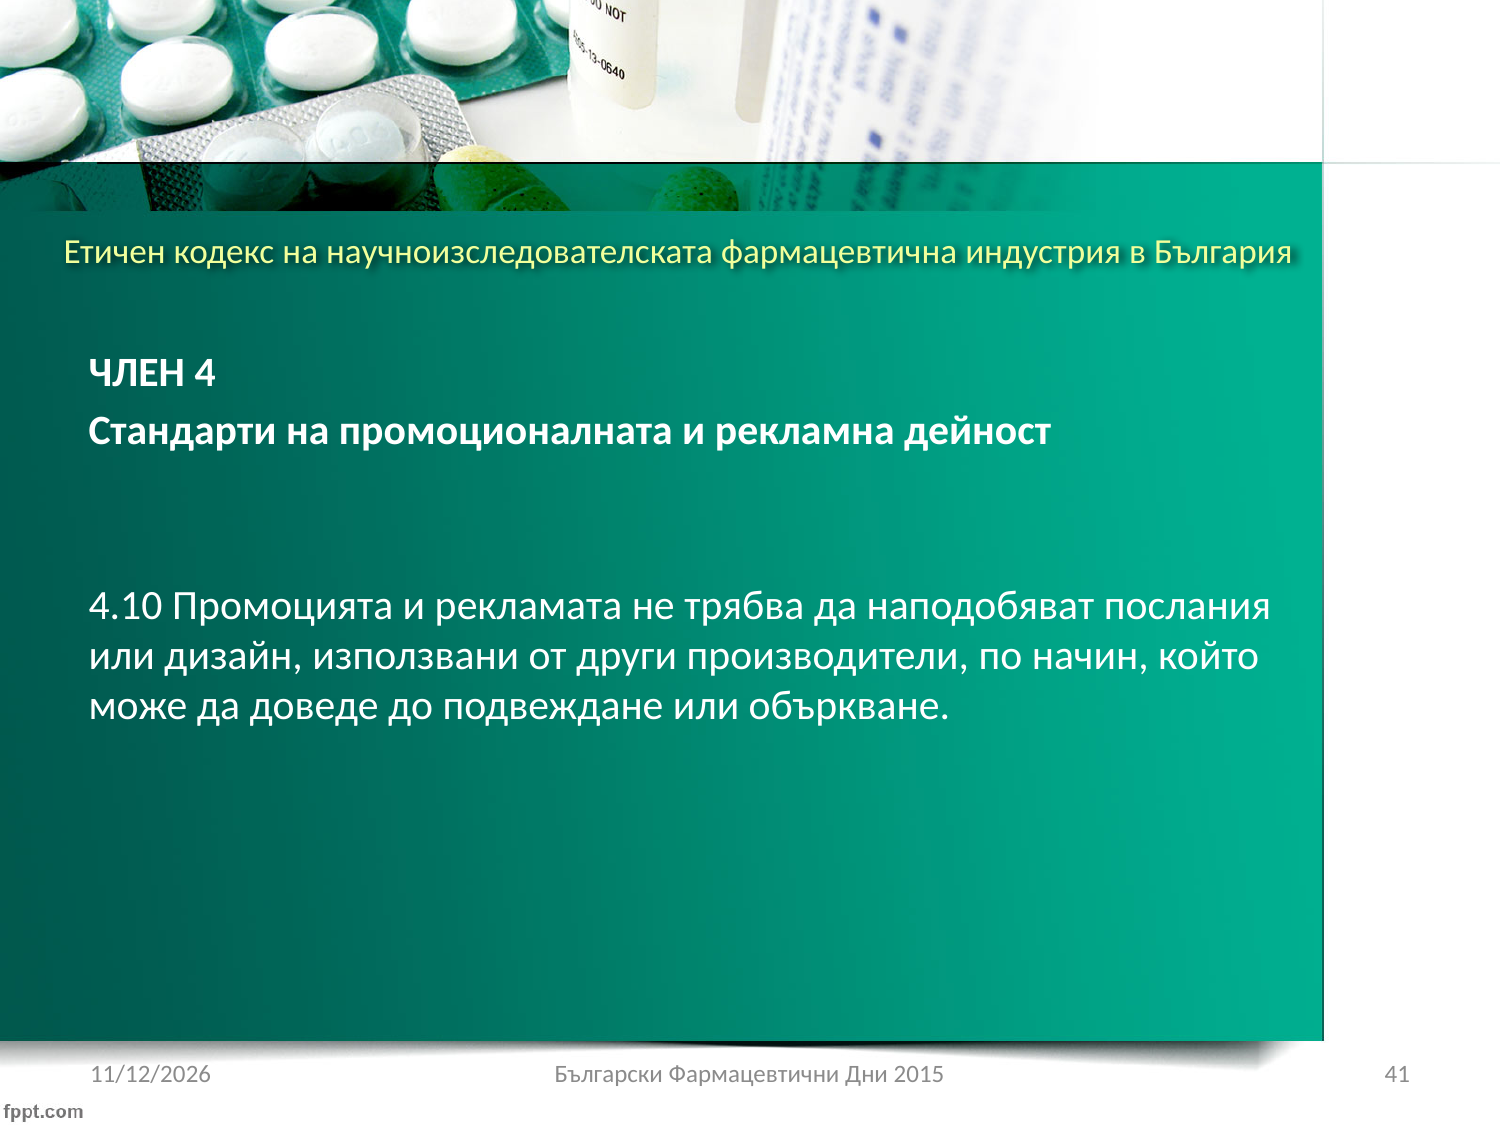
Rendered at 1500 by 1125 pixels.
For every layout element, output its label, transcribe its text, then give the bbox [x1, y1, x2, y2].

slide_number 41 [1074, 1042, 1425, 1103]
footer Български Фармацевтични Дни 2015 [512, 1042, 988, 1103]
list ЧЛЕН 4 Стандарти на промоционалната и рекламна дейност 4.10 Промоцията и рекламата не трябва да наподобяват послания или дизайн, използвани от други производители, по начин, който може да доведе до подвеждане или объркване. [73, 337, 1302, 1039]
picture [0, 0, 1500, 1125]
title Етичен кодекс на научноизследователската фармацевтична индустрия в България [48, 211, 1399, 287]
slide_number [75, 1042, 425, 1103]
